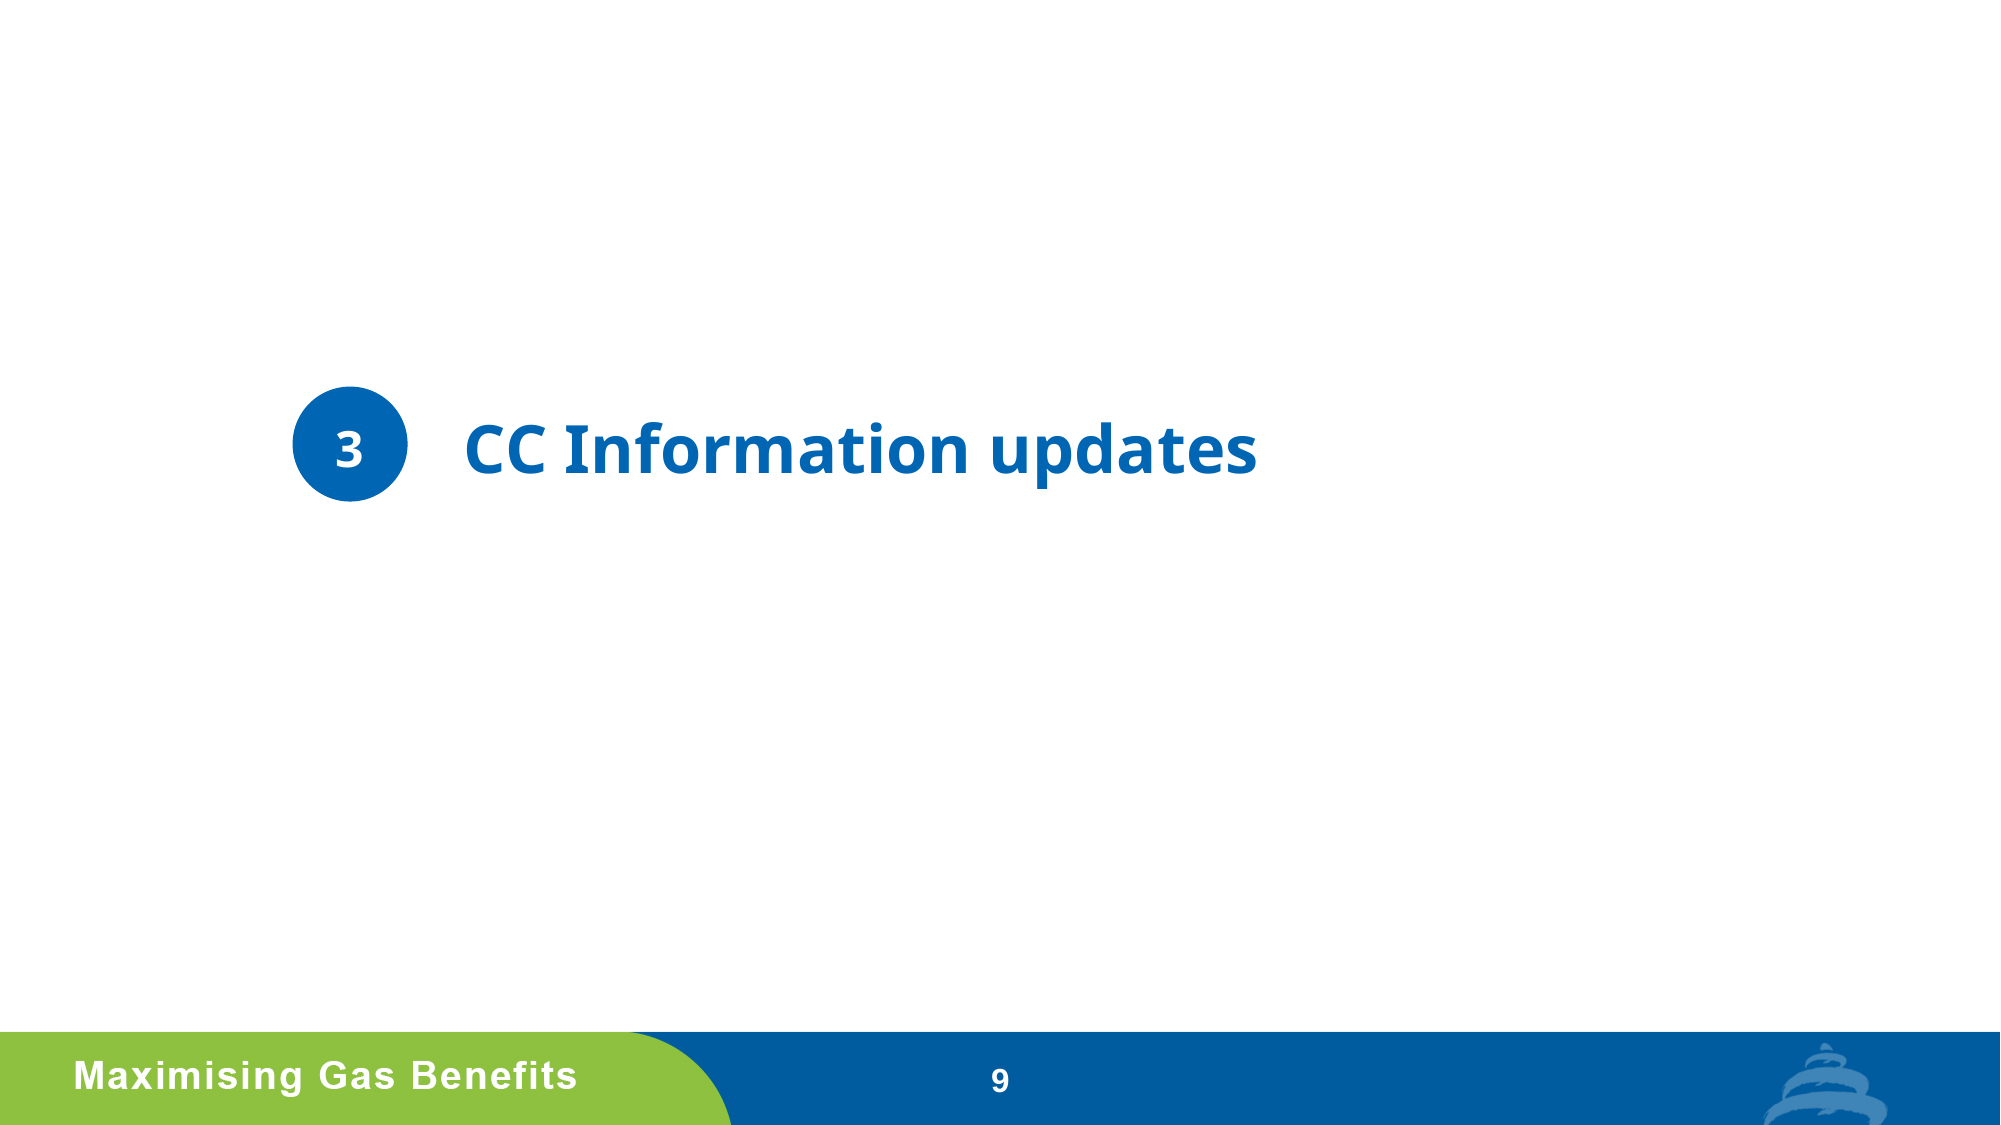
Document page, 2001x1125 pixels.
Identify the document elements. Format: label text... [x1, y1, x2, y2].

picture [0, 0, 2000, 1125]
subtitle 3 [320, 409, 381, 479]
slide_number 9 [822, 1052, 1179, 1104]
title CC Information updates [449, 393, 1825, 495]
